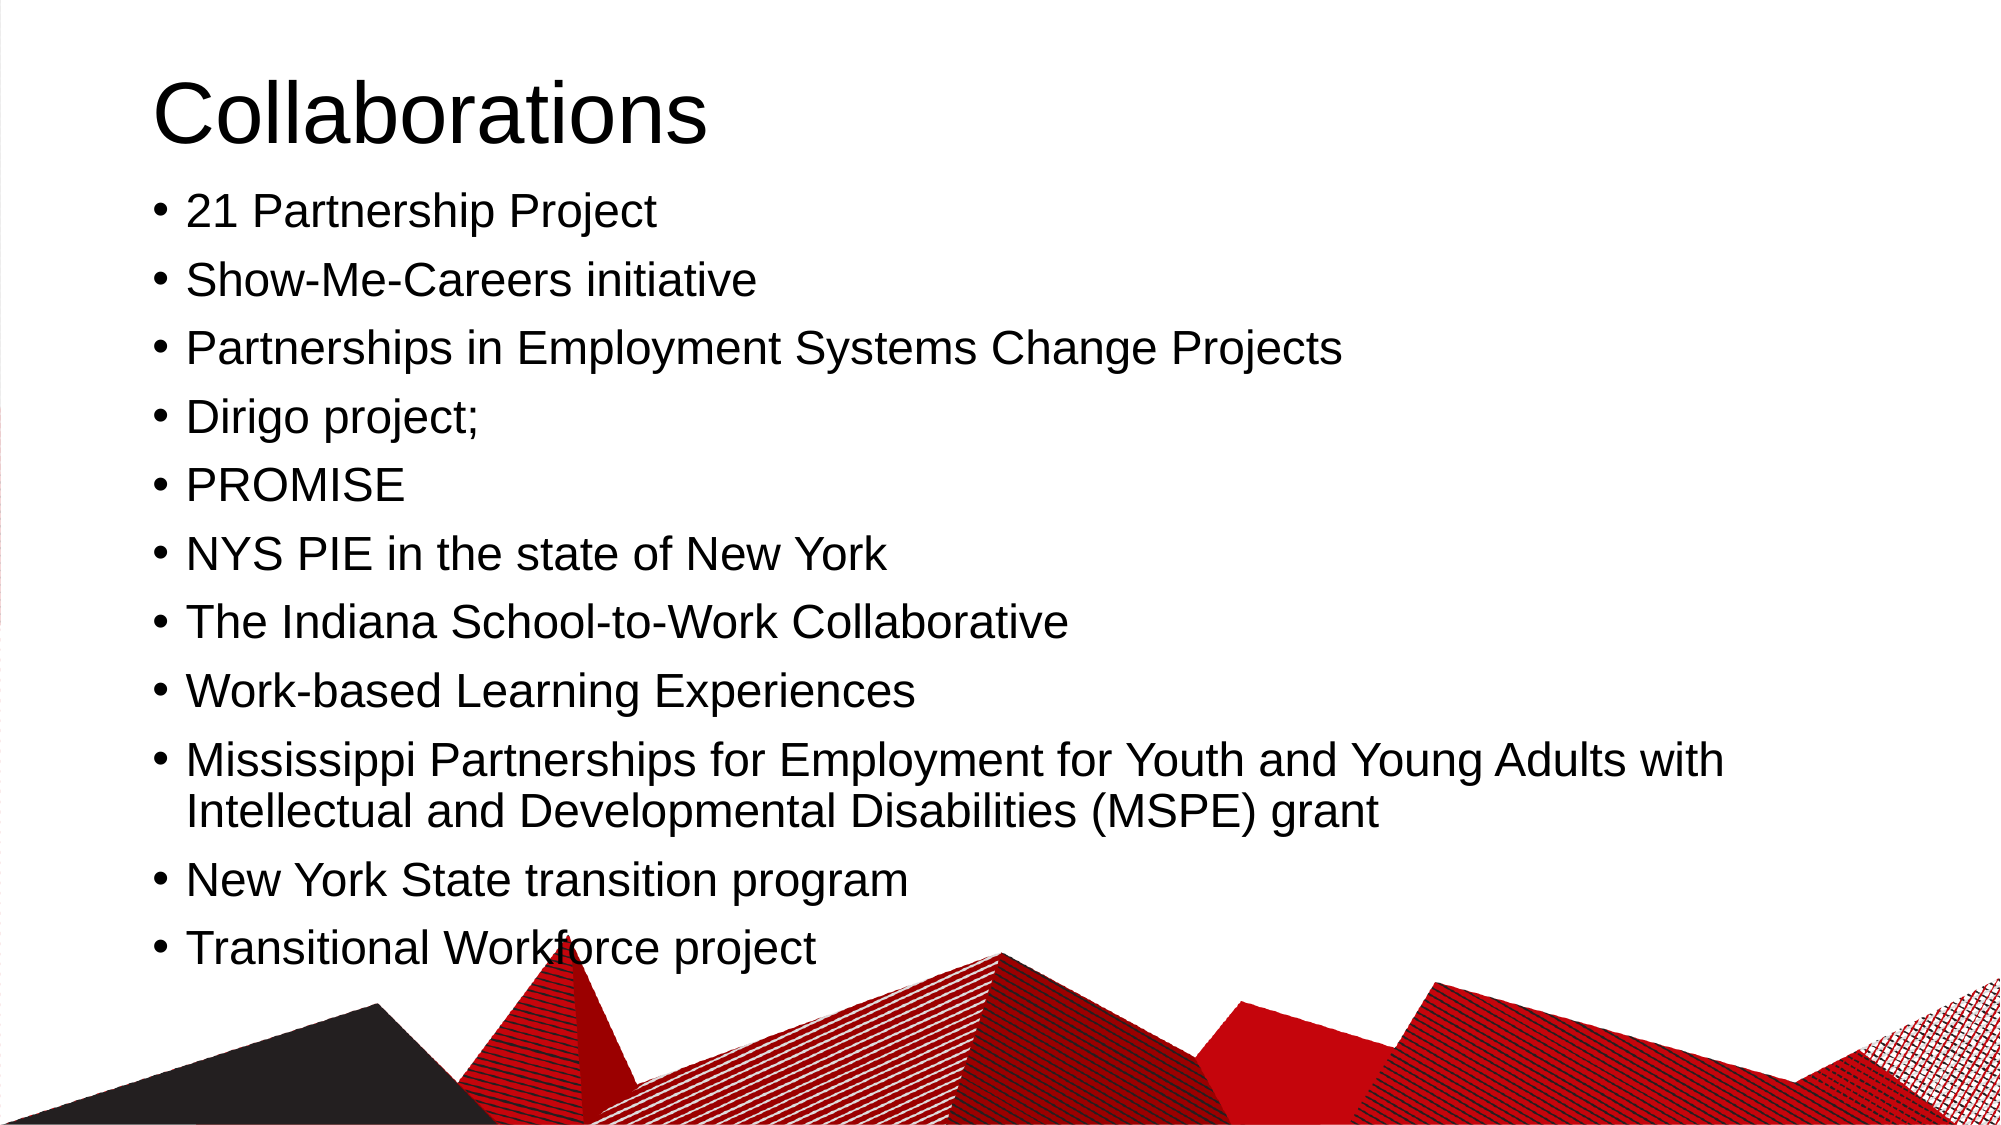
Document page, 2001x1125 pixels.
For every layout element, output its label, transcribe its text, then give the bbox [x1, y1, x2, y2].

picture [0, 0, 2000, 1125]
title Collaborations [137, 60, 1863, 170]
list 21 Partnership Project Show-Me-Careers initiative Partnerships in Employment Systems Change Projects Dirigo project; PROMISE NYS PIE in the state of New York The Indiana School-to-Work Collaborative Work-based Learning Experiences Mississippi Partnerships for Employment for Youth and Young Adults with Intellectual and Developmental Disabilities (MSPE) grant New York State transition program Transitional Workforce project [137, 178, 1863, 988]
